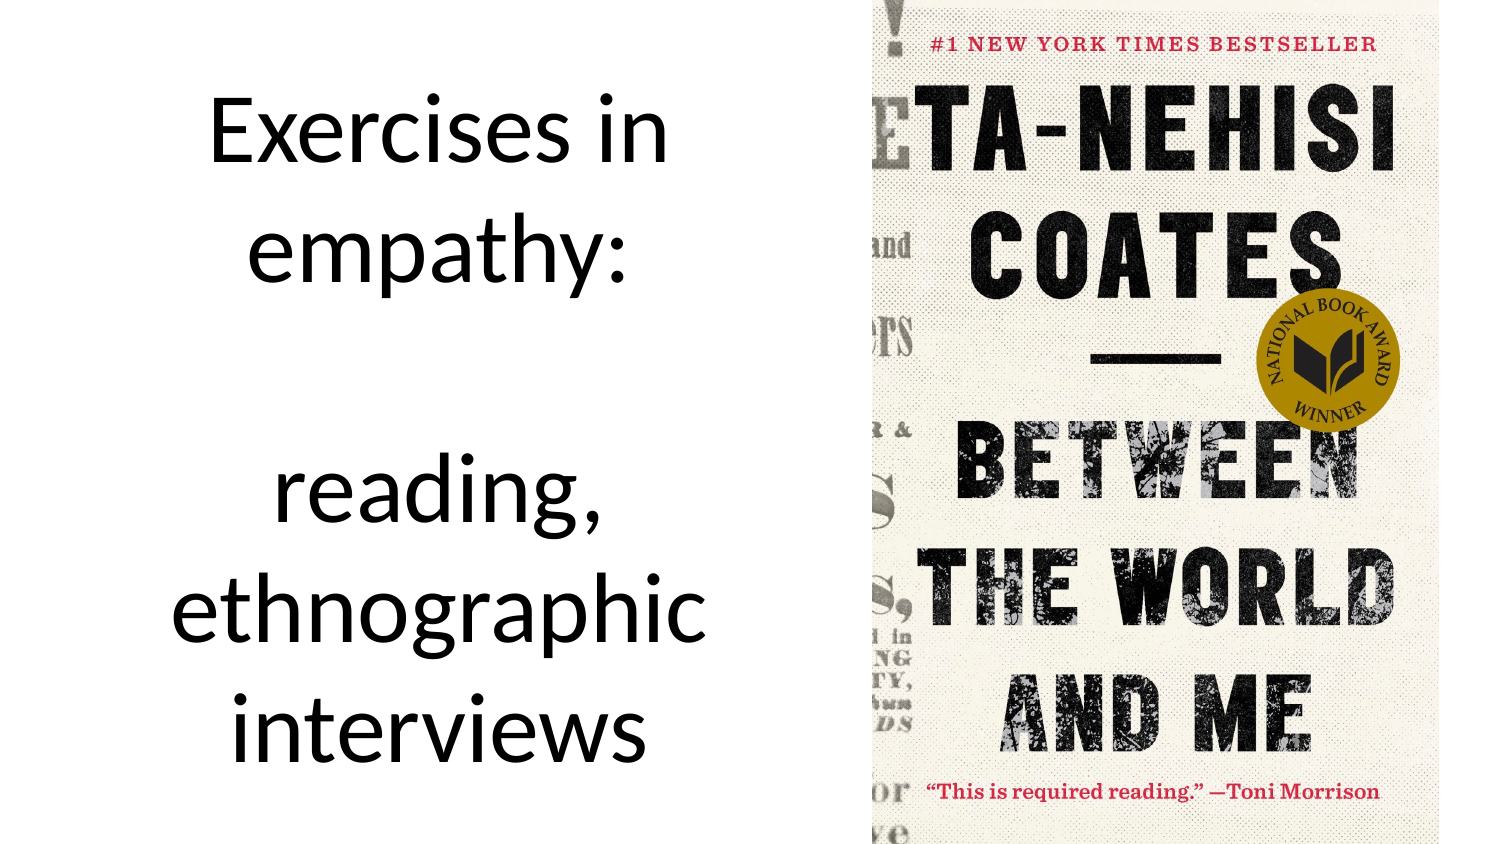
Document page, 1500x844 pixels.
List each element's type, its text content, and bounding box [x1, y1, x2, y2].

text_box Exercises in empathy: reading, ethnographic interviews [35, 54, 844, 790]
picture [872, 0, 1439, 844]
